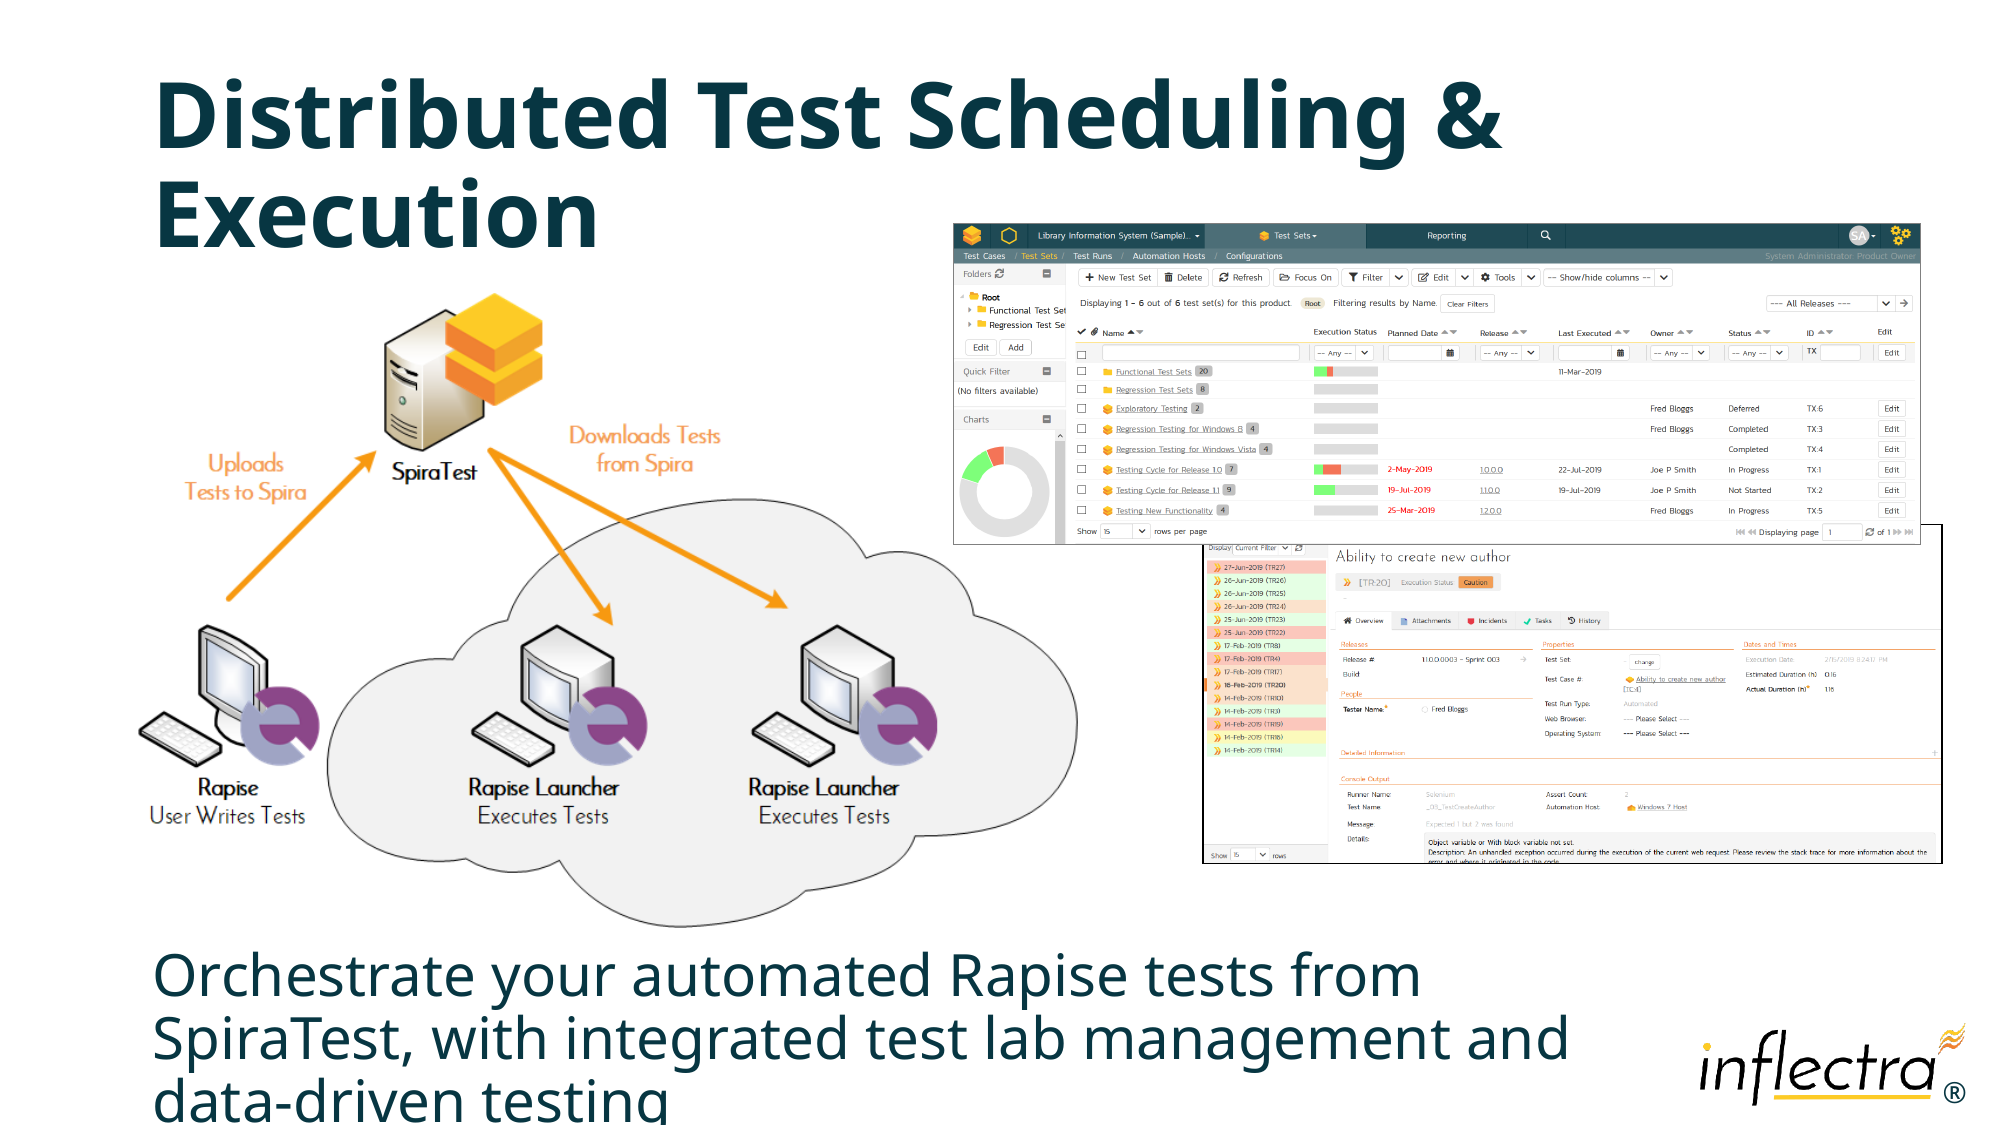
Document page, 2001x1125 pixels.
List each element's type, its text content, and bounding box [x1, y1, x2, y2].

picture [136, 223, 1942, 928]
picture [1692, 1017, 1971, 1112]
text_box Orchestrate your automated Rapise tests from SpiraTest, with integrated test lab management and data-driven testing [137, 938, 1656, 1099]
title Distributed Test Scheduling & Execution [137, 59, 1863, 278]
